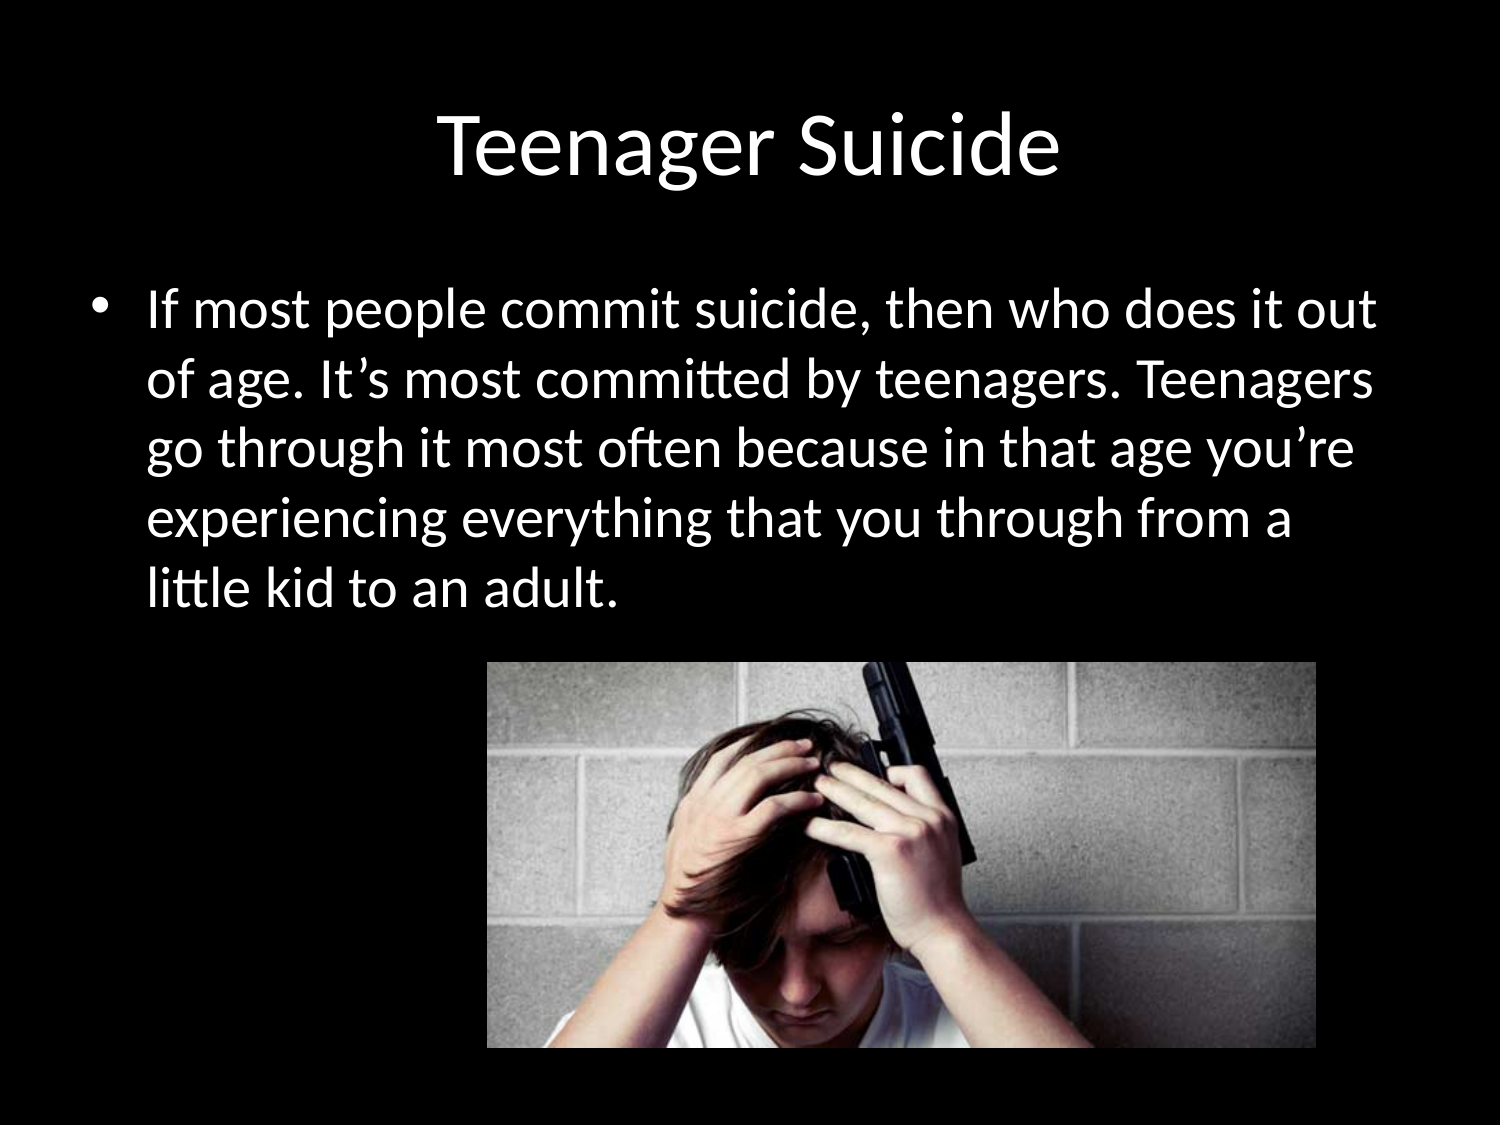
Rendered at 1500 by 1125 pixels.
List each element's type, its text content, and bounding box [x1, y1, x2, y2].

title Teenager Suicide [75, 45, 1425, 233]
list If most people commit suicide, then who does it out of age. It’s most committed by teenagers. Teenagers go through it most often because in that age you’re experiencing everything that you through from a little kid to an adult. [75, 262, 1425, 1005]
picture [487, 662, 1316, 1048]
